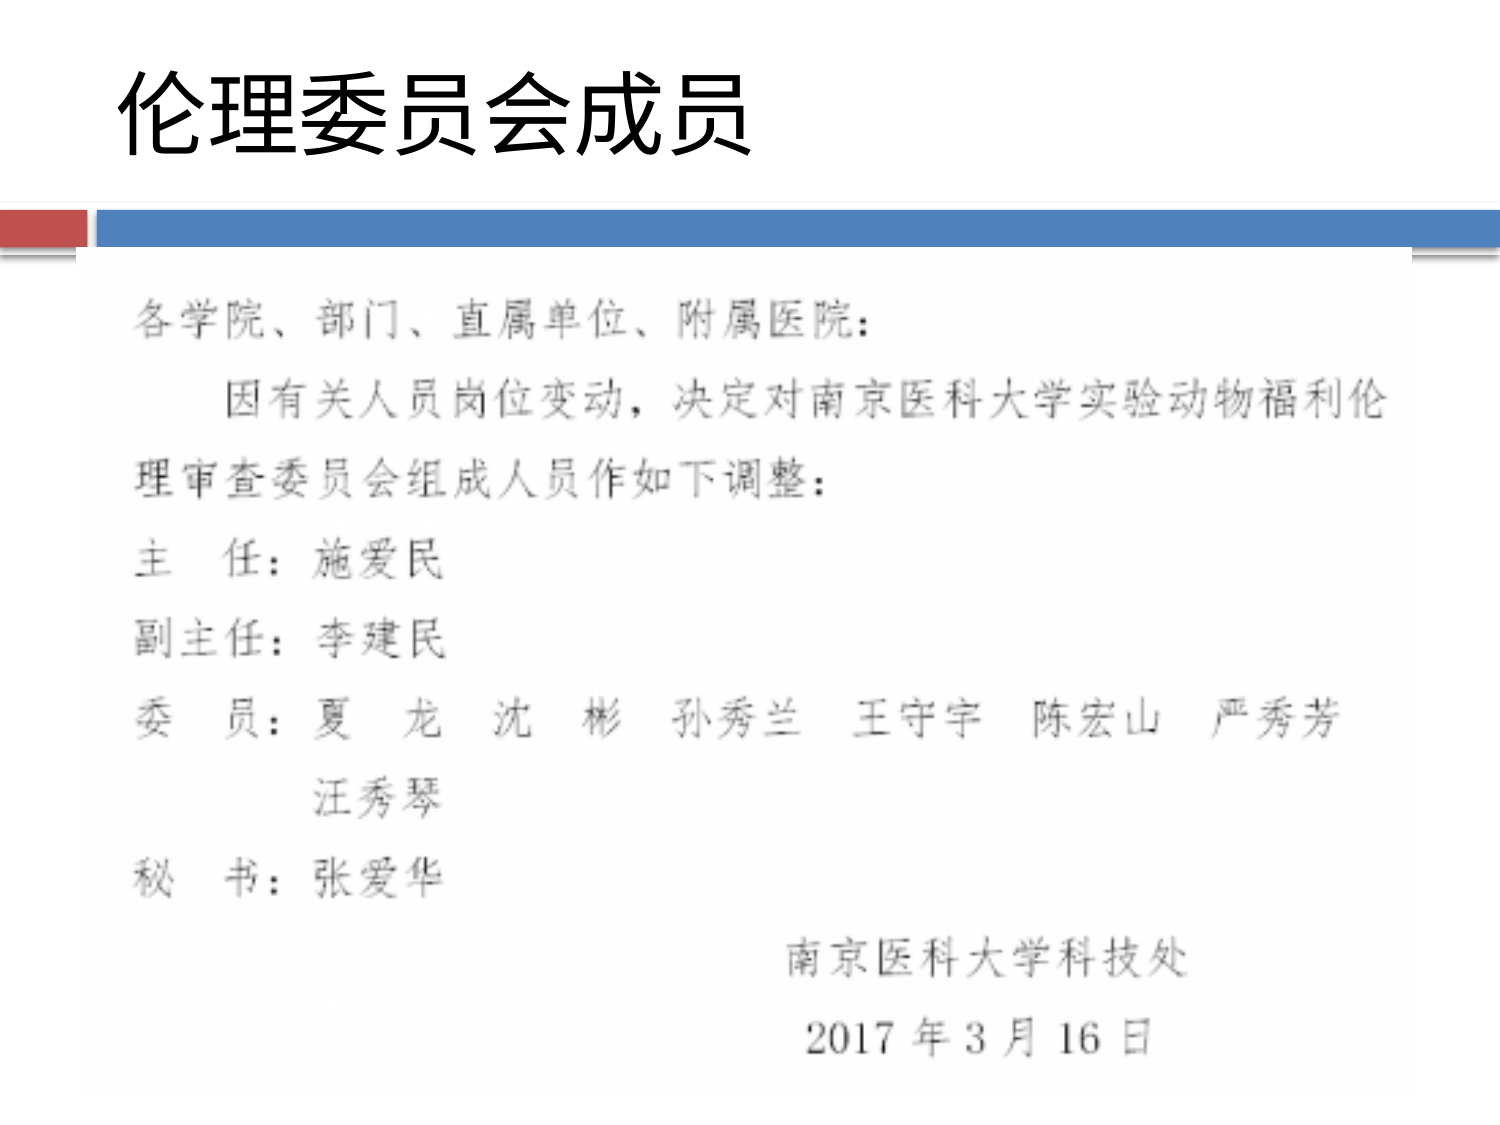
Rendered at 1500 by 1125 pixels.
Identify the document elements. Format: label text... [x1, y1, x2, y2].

title 伦理委员会成员 [100, 30, 1438, 194]
picture [76, 247, 1412, 1098]
